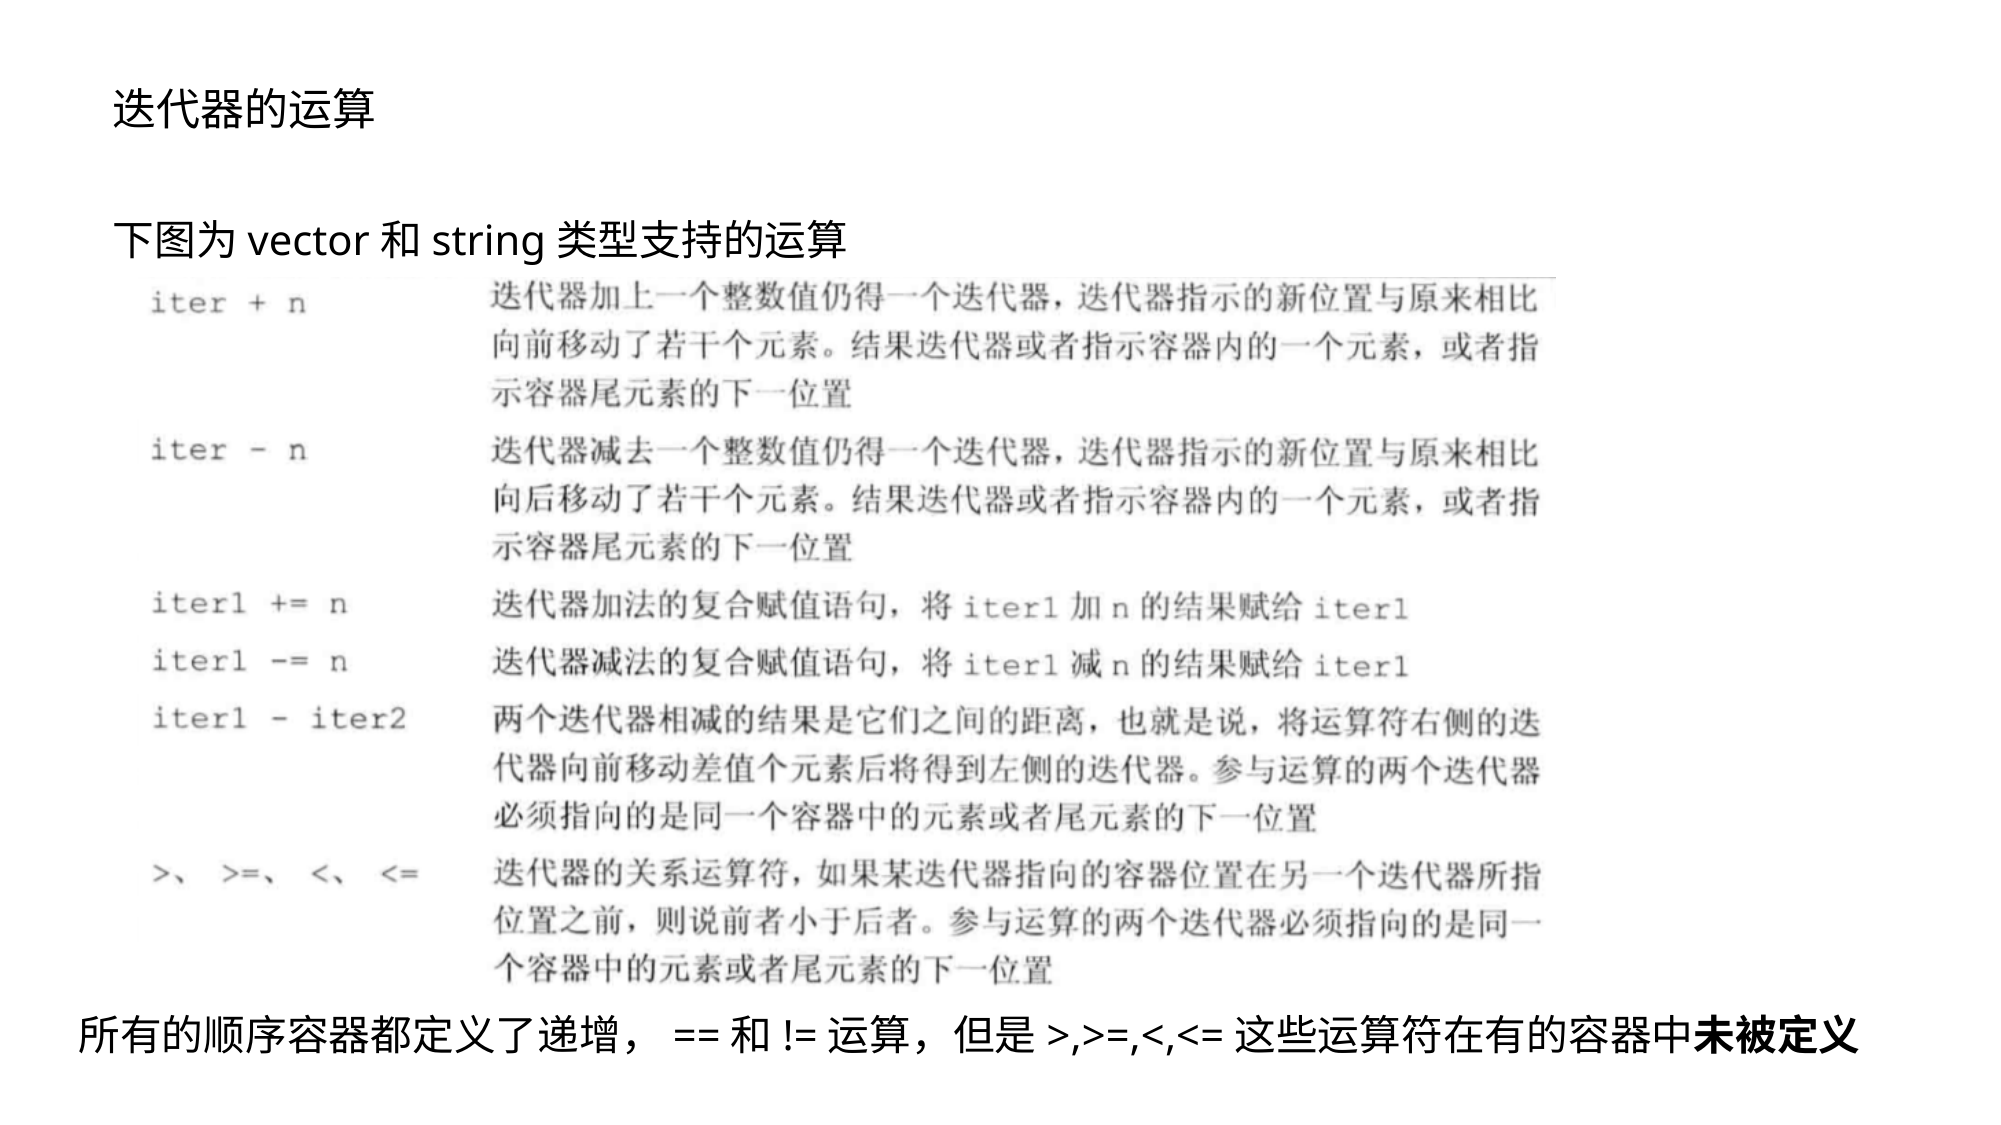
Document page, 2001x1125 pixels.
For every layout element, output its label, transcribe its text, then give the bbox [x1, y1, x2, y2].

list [137, 277, 1556, 992]
text_box 下图为vector和string类型支持的运算 [97, 206, 1496, 272]
text_box 所有的顺序容器都定义了递增，==和!=运算，但是>,>=,<,<=这些运算符在有的容器中未被定义 [63, 1001, 1955, 1066]
title 迭代器的运算 [97, 79, 1863, 196]
